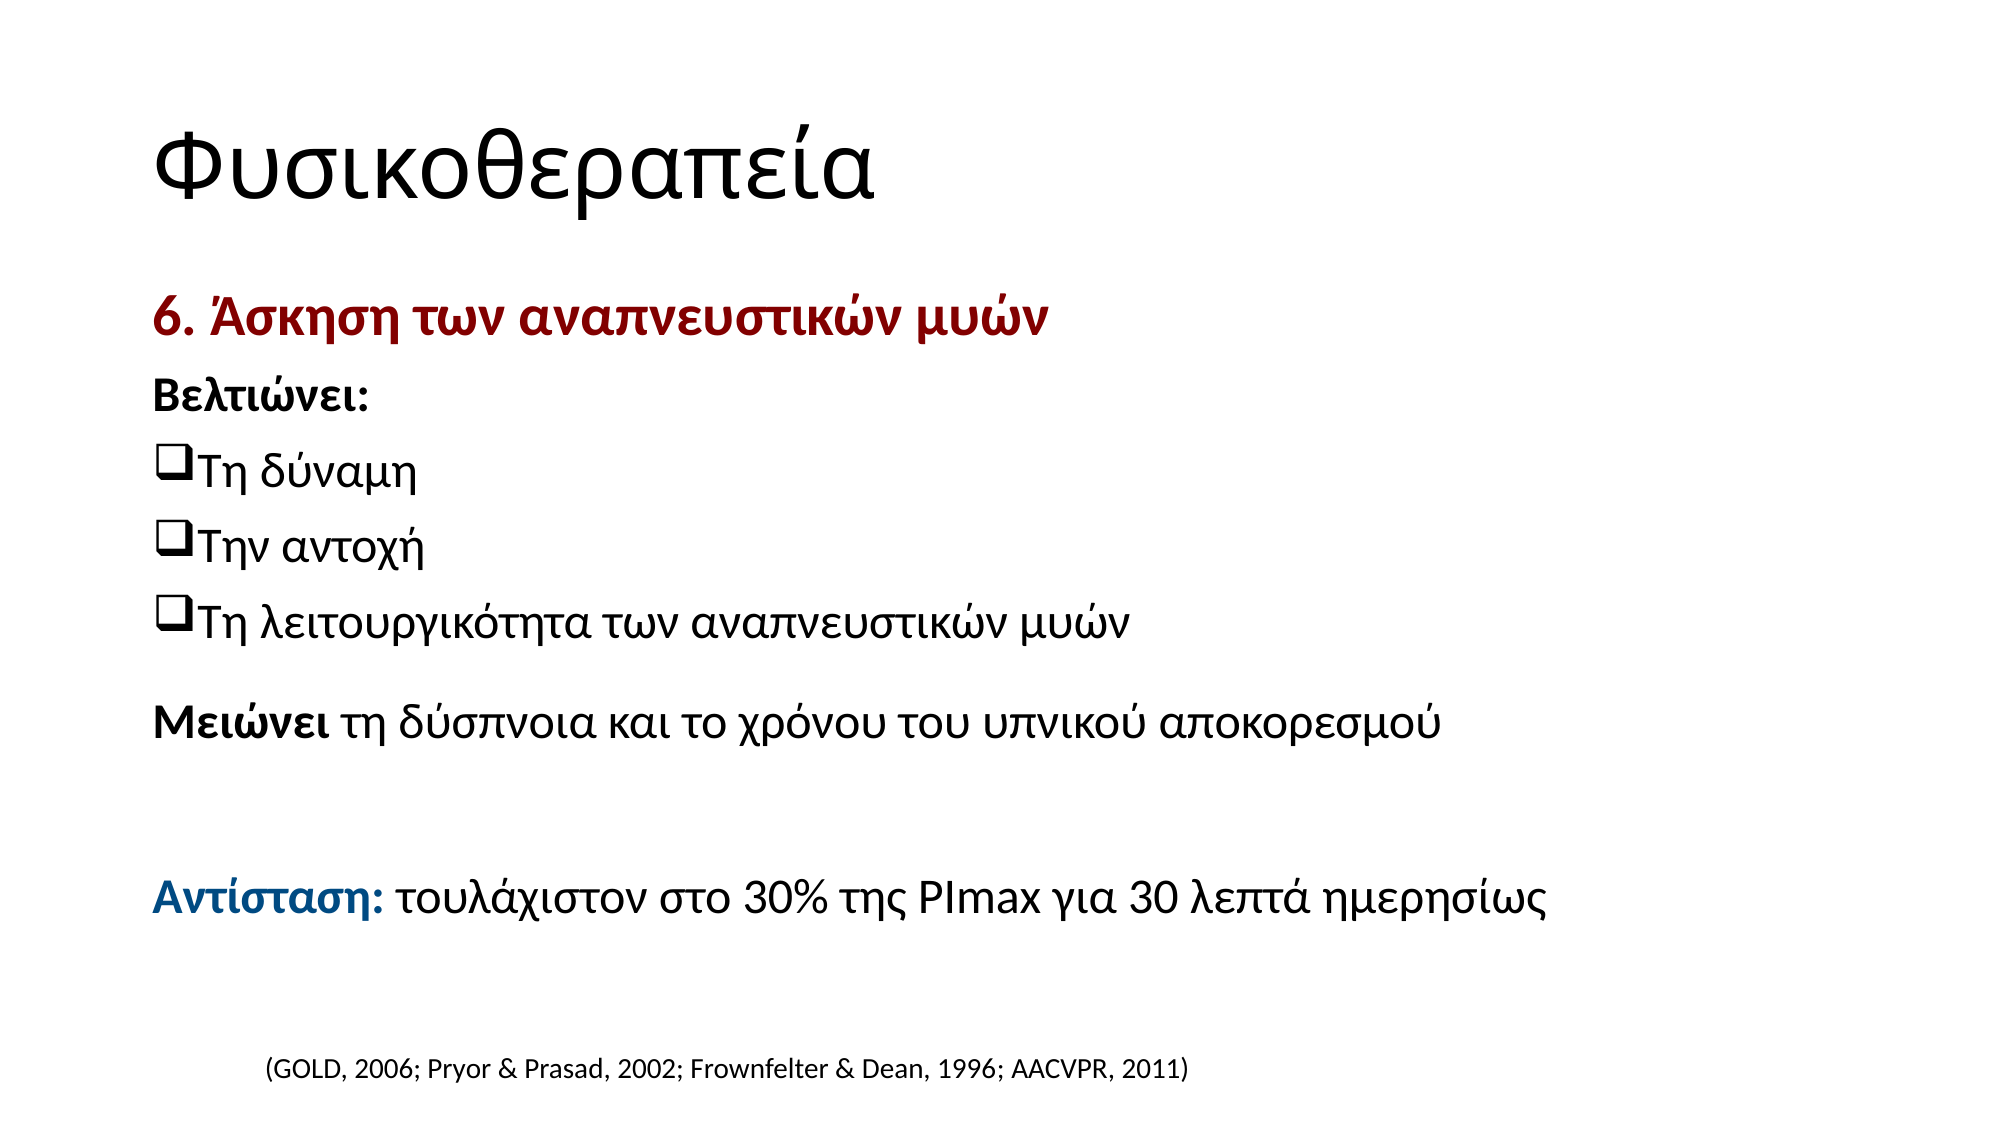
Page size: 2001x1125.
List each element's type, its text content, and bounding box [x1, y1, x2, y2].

title Φυσικοθεραπεία [137, 59, 1863, 278]
text_box (GOLD, 2006; Pryor & Prasad, 2002; Frownfelter & Dean, 1996; AACVPR, 2011) [249, 1046, 1567, 1093]
list 6. Άσκηση των αναπνευστικών μυών Βελτιώνει: Τη δύναμη Την αντοχή Τη λειτουργικότητα των αναπνευστικών μυών Μειώνει τη δύσπνοια και το χρόνου του υπνικού αποκορεσμού Αντίσταση: τουλάχιστον στο 30% της PImax για 30 λεπτά ημερησίως [137, 277, 1608, 1034]
